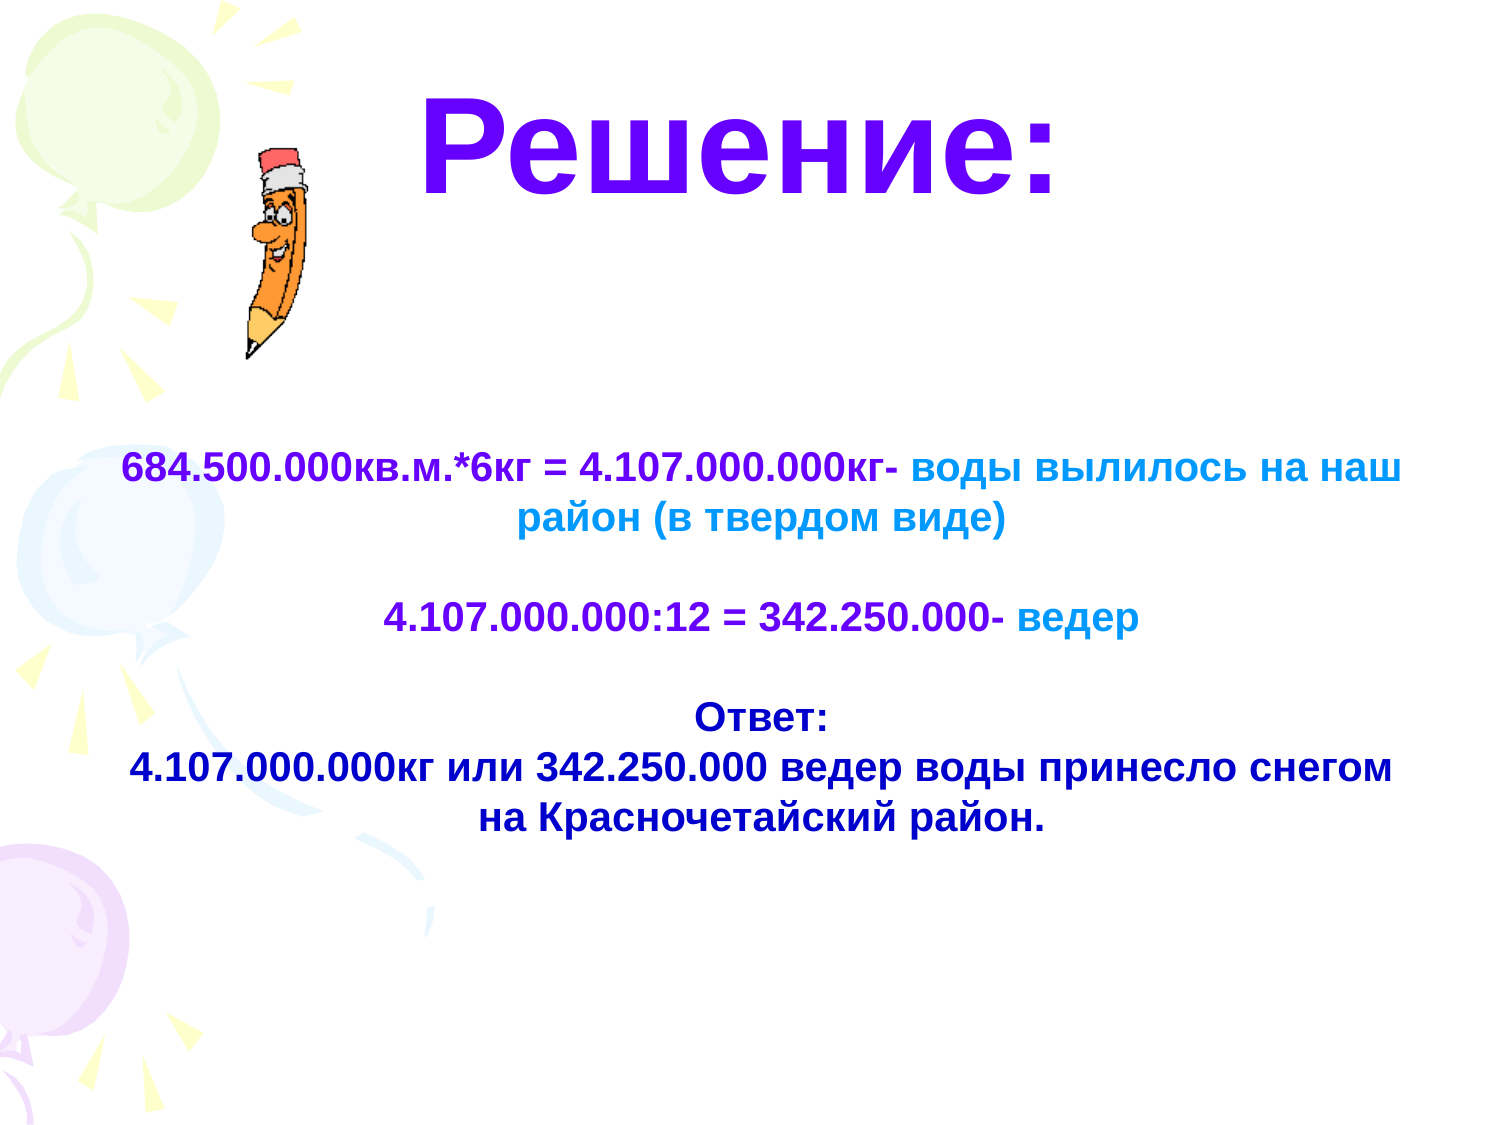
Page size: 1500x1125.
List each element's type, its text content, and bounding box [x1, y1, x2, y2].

picture [182, 101, 340, 415]
text_box Решение: [230, 66, 1176, 232]
text_box 684.500.000кв.м.*6кг = 4.107.000.000кг- воды вылилось на наш район (в твердом виде) 4.107.000.000:12 = 342.250.000- ведер Ответ: 4.107.000.000кг или 342.250.000 ведер воды принесло снегом на Красночетайский район. [100, 432, 1424, 848]
list [29, 432, 1500, 1024]
